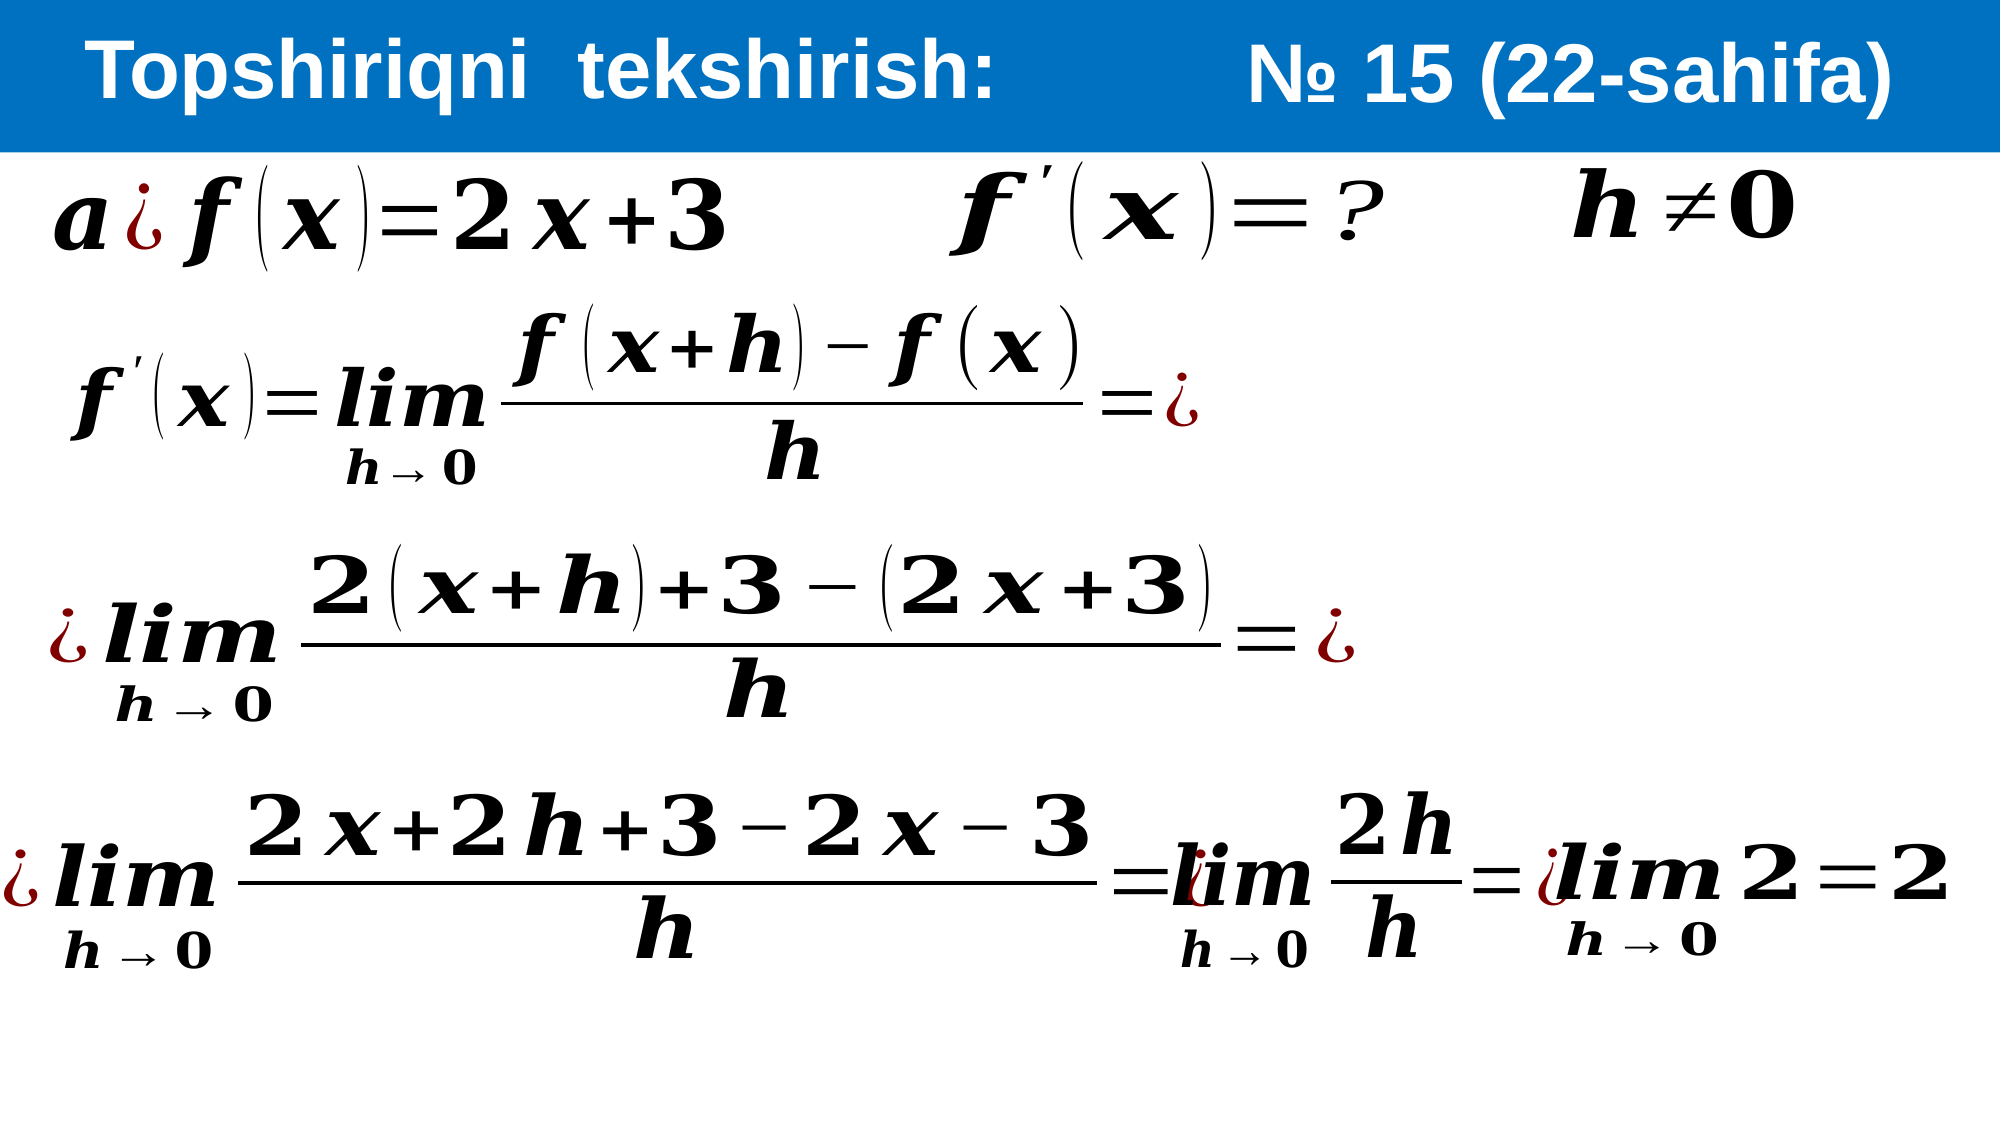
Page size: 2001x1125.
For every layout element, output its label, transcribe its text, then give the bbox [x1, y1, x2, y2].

text_box № 15 (22-sahifa) [1231, 12, 1910, 127]
text_box [0, 0, 2000, 153]
text_box Topshiriqni tekshirish: [69, 8, 1015, 124]
